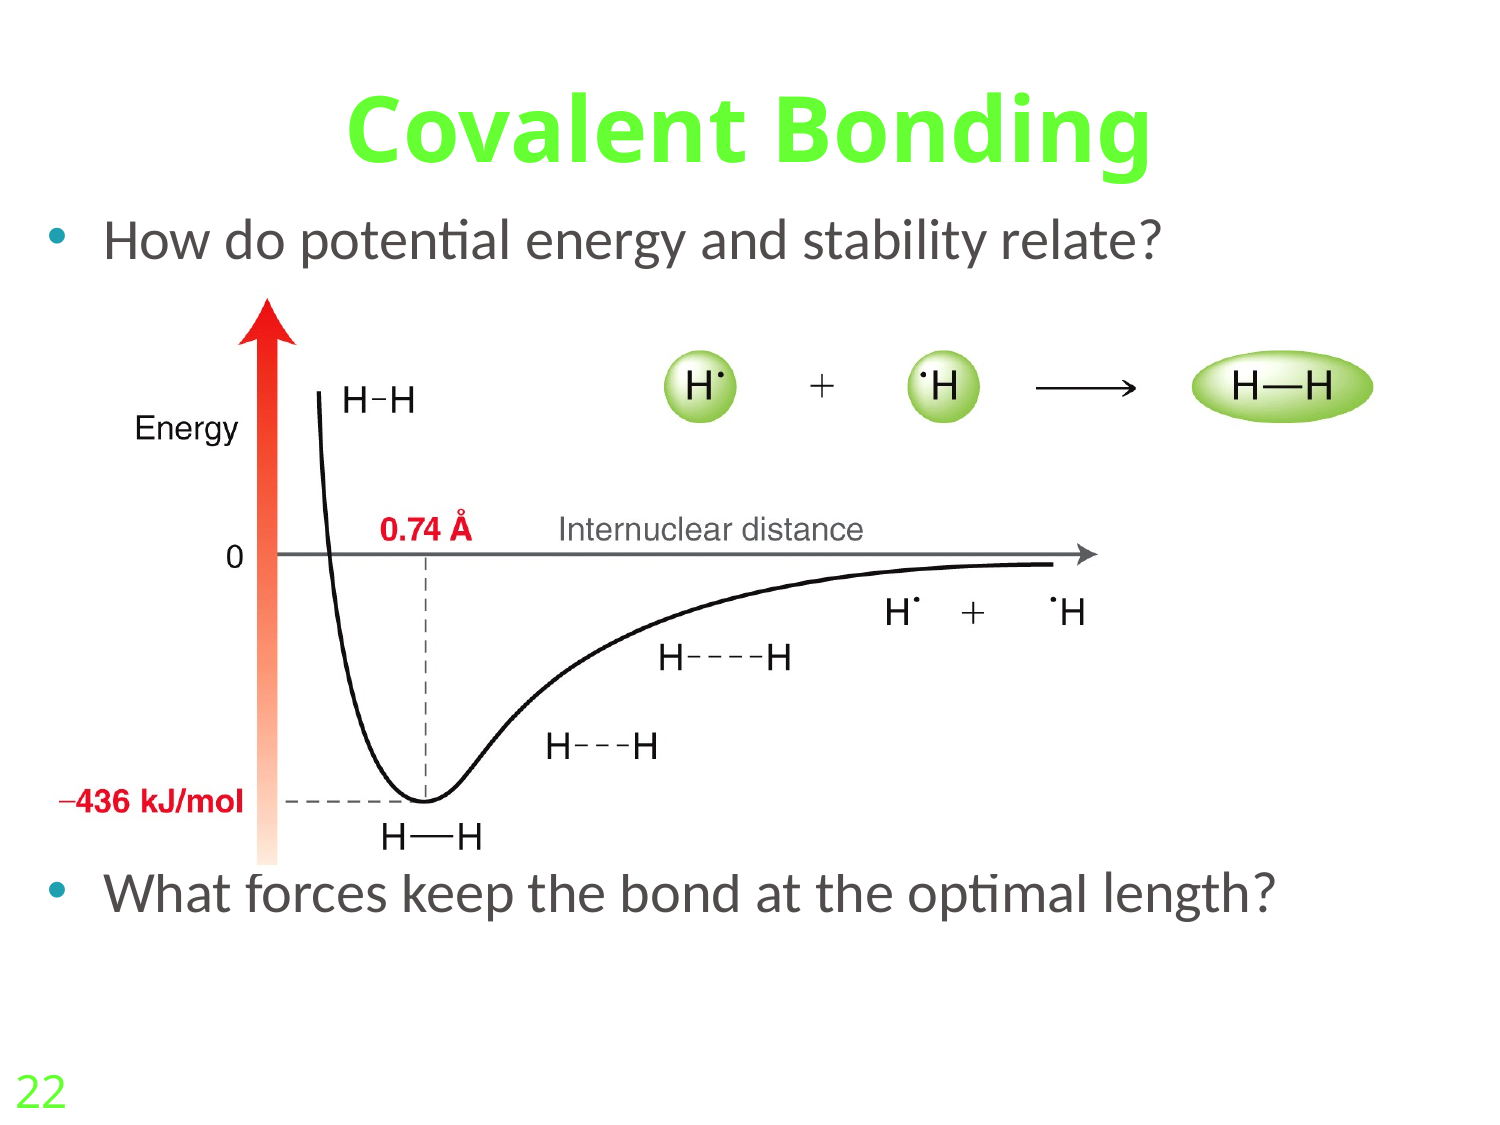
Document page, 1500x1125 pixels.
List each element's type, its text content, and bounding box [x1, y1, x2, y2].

picture [50, 289, 1416, 875]
title Covalent Bonding [74, 31, 1426, 220]
list How do potential energy and stability relate? What forces keep the bond at the optimal length? [31, 192, 1426, 1052]
